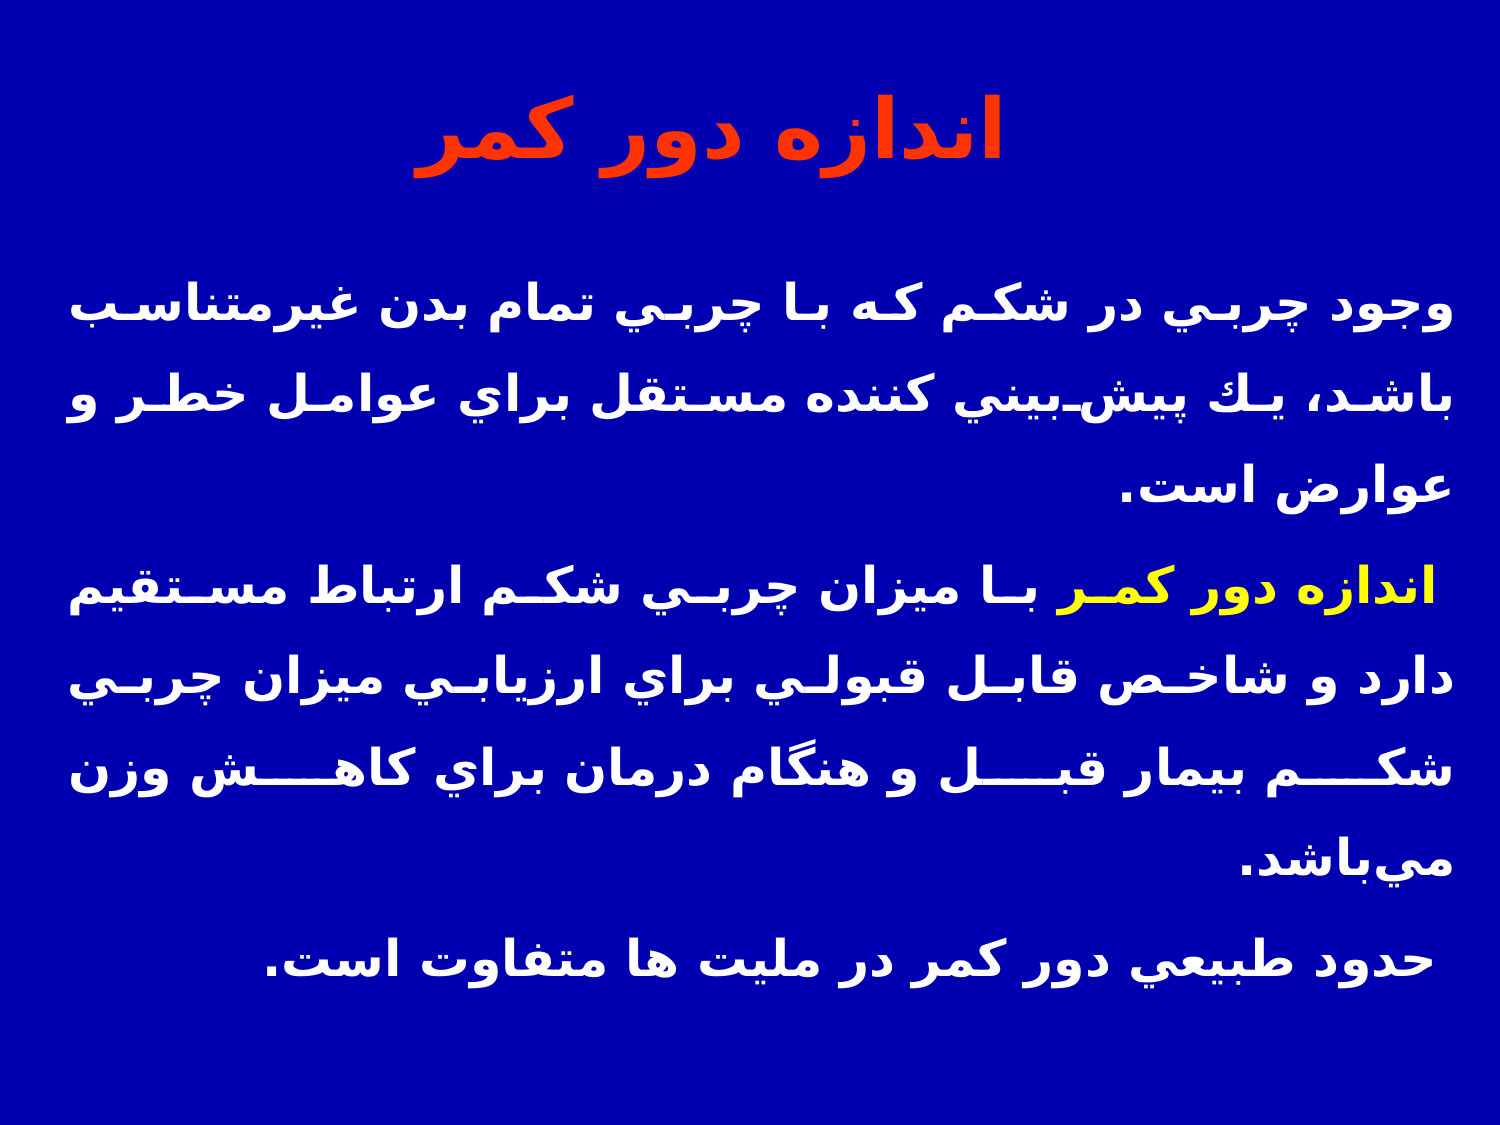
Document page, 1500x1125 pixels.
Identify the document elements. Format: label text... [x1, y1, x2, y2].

title اندازه دور كمر [88, 66, 1364, 185]
subtitle وجود چربي در شكم كه با چربي تمام بدن غيرمتناسب باشد، يك پيش‌بيني كننده مستقل براي عوامل خطر و عوارض است. اندازه دور كمر با ميزان چربي شكم ارتباط مستقيم دارد و شاخص قابل قبولي براي ارزيابي ميزان چربي شكم بيمار قبل و هنگام درمان براي كاهش وزن مي‌باشد. حدود طبيعي دور كمر در مليت ها متفاوت است. [52, 231, 1471, 1000]
